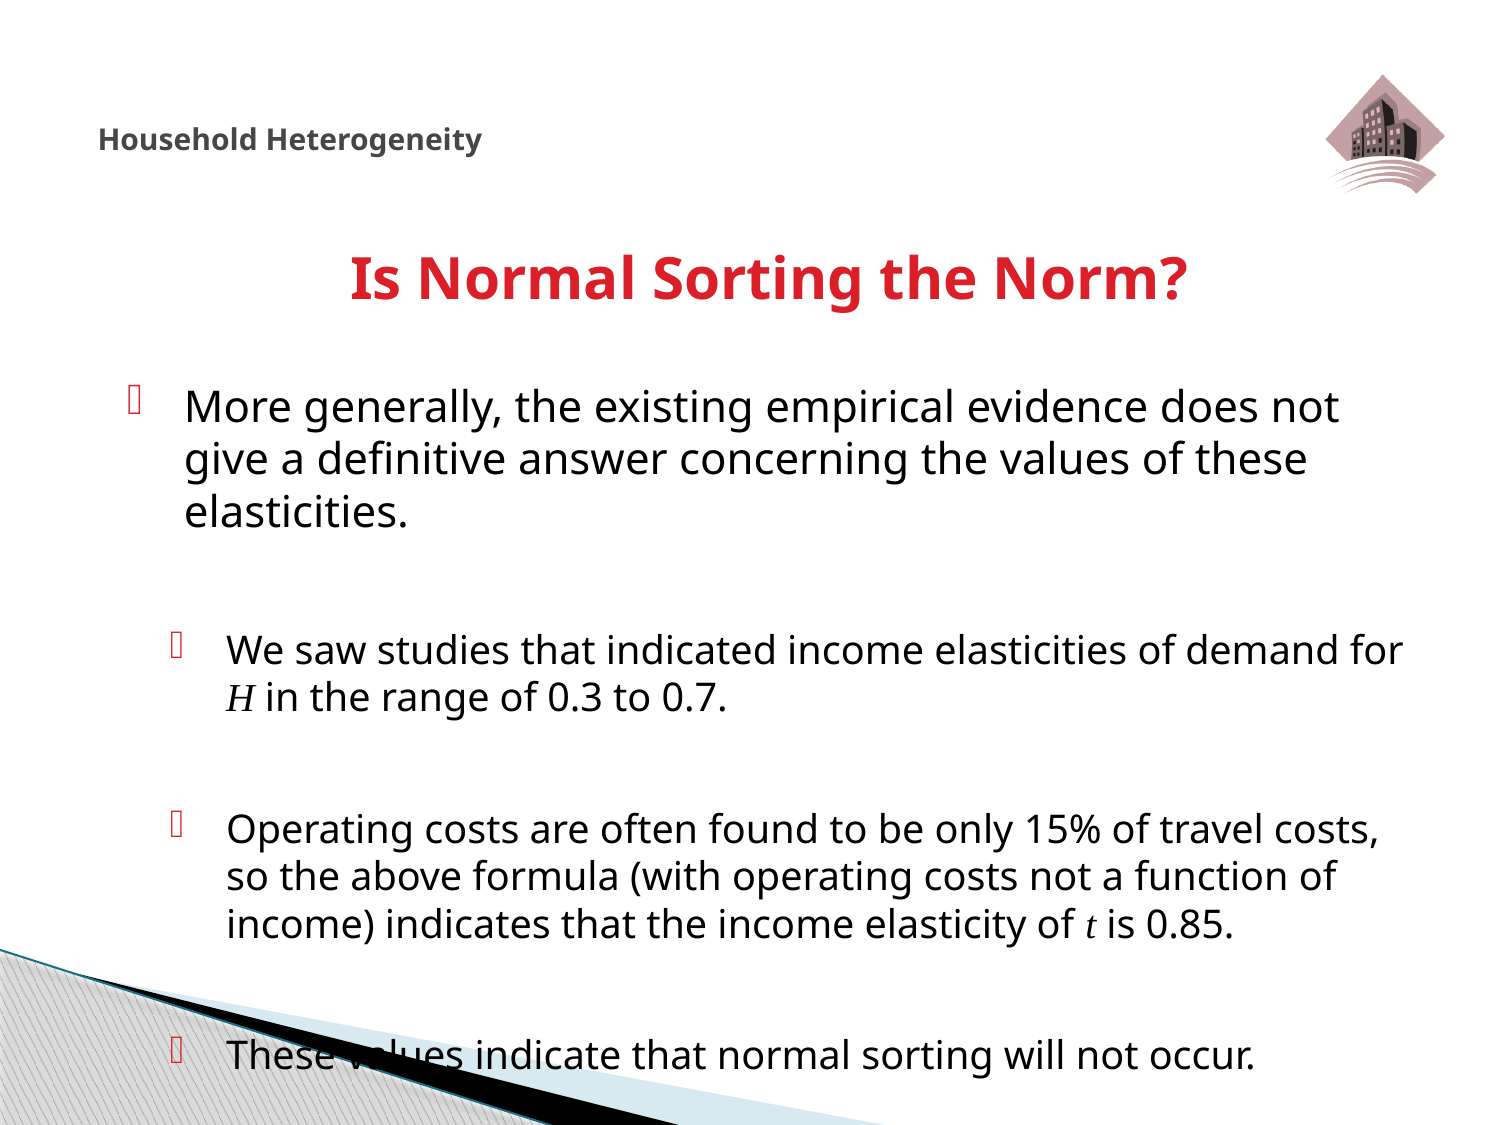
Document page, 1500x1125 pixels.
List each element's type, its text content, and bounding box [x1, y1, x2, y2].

list Is Normal Sorting the Norm? More generally, the existing empirical evidence does not give a definitive answer concerning the values of these elasticities. We saw studies that indicated income elasticities of demand for H in the range of 0.3 to 0.7. Operating costs are often found to be only 15% of travel costs, so the above formula (with operating costs not a function of income) indicates that the income elasticity of t is 0.85. These values indicate that normal sorting will not occur. [75, 233, 1425, 1113]
title Household Heterogeneity [75, 112, 1319, 200]
picture [1324, 74, 1445, 194]
